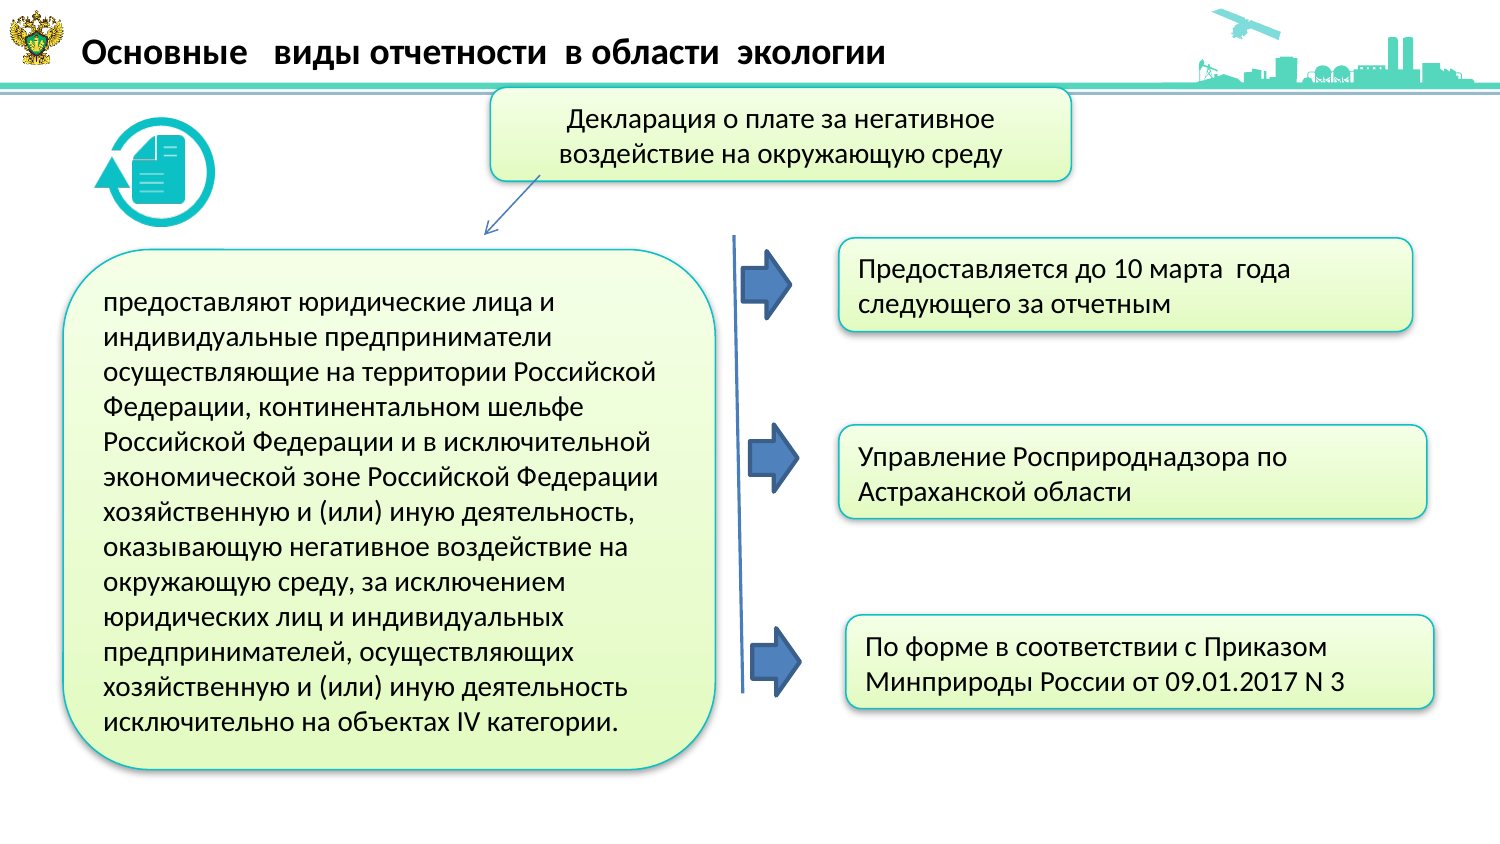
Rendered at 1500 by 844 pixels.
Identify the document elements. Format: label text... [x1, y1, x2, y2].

text_box предоставляют юридические лица и индивидуальные предприниматели осуществляющие на территории Российской Федерации, континентальном шельфе Российской Федерации и в исключительной экономической зоне Российской Федерации хозяйственную и (или) иную деятельность, оказывающую негативное воздействие на окружающую среду, за исключением юридических лиц и индивидуальных предпринимателей, осуществляющих хозяйственную и (или) иную деятельность исключительно на объектах IV категории. [62, 248, 717, 771]
text_box [750, 626, 802, 698]
text_box Предоставляется до 10 марта года следующего за отчетным [837, 237, 1414, 333]
picture [91, 117, 217, 238]
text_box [483, 174, 541, 236]
text_box По форме в соответствии с Приказом Минприроды России от 09.01.2017 N 3 [845, 614, 1435, 710]
text_box Декларация о плате за негативное воздействие на окружающую среду [489, 103, 1073, 183]
text_box Управление Росприроднадзора по Астраханской области [837, 424, 1428, 520]
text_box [0, 8, 1500, 96]
text_box [748, 422, 800, 494]
text_box [748, 249, 793, 321]
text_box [733, 234, 744, 694]
